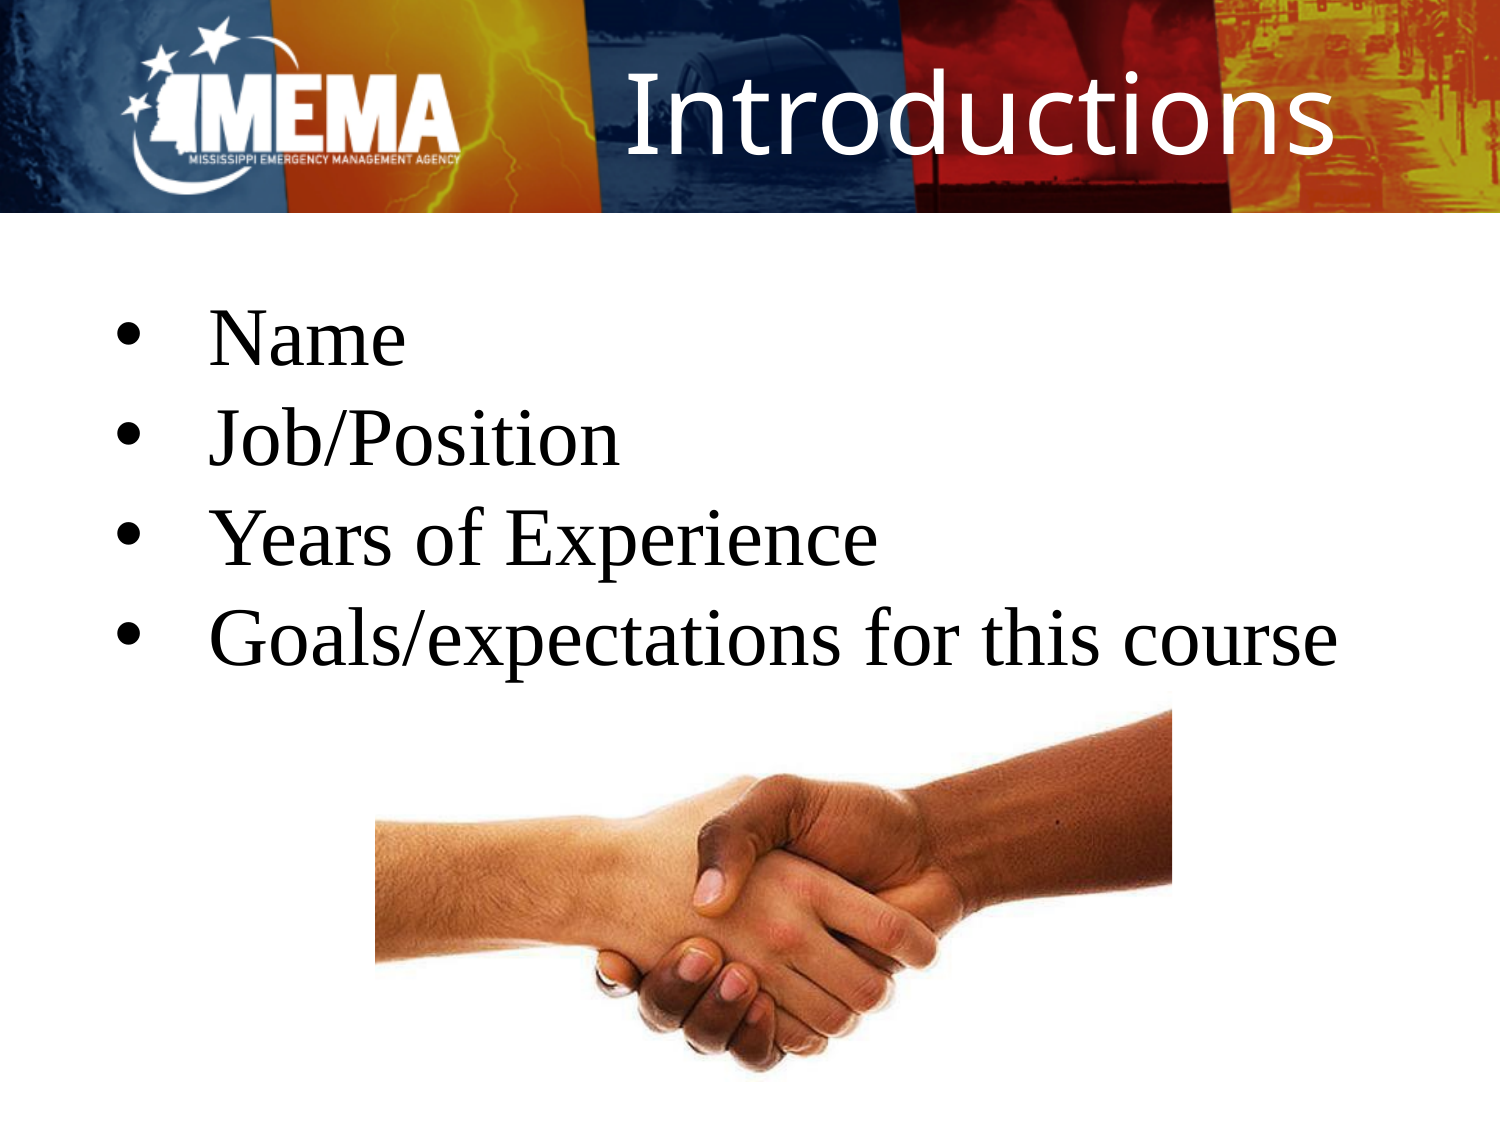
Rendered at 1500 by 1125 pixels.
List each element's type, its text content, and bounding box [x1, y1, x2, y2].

text_box [375, 691, 1173, 1082]
text_box Name Job/Position Years of Experience Goals/expectations for this course [99, 274, 1450, 690]
picture [0, 0, 1500, 213]
